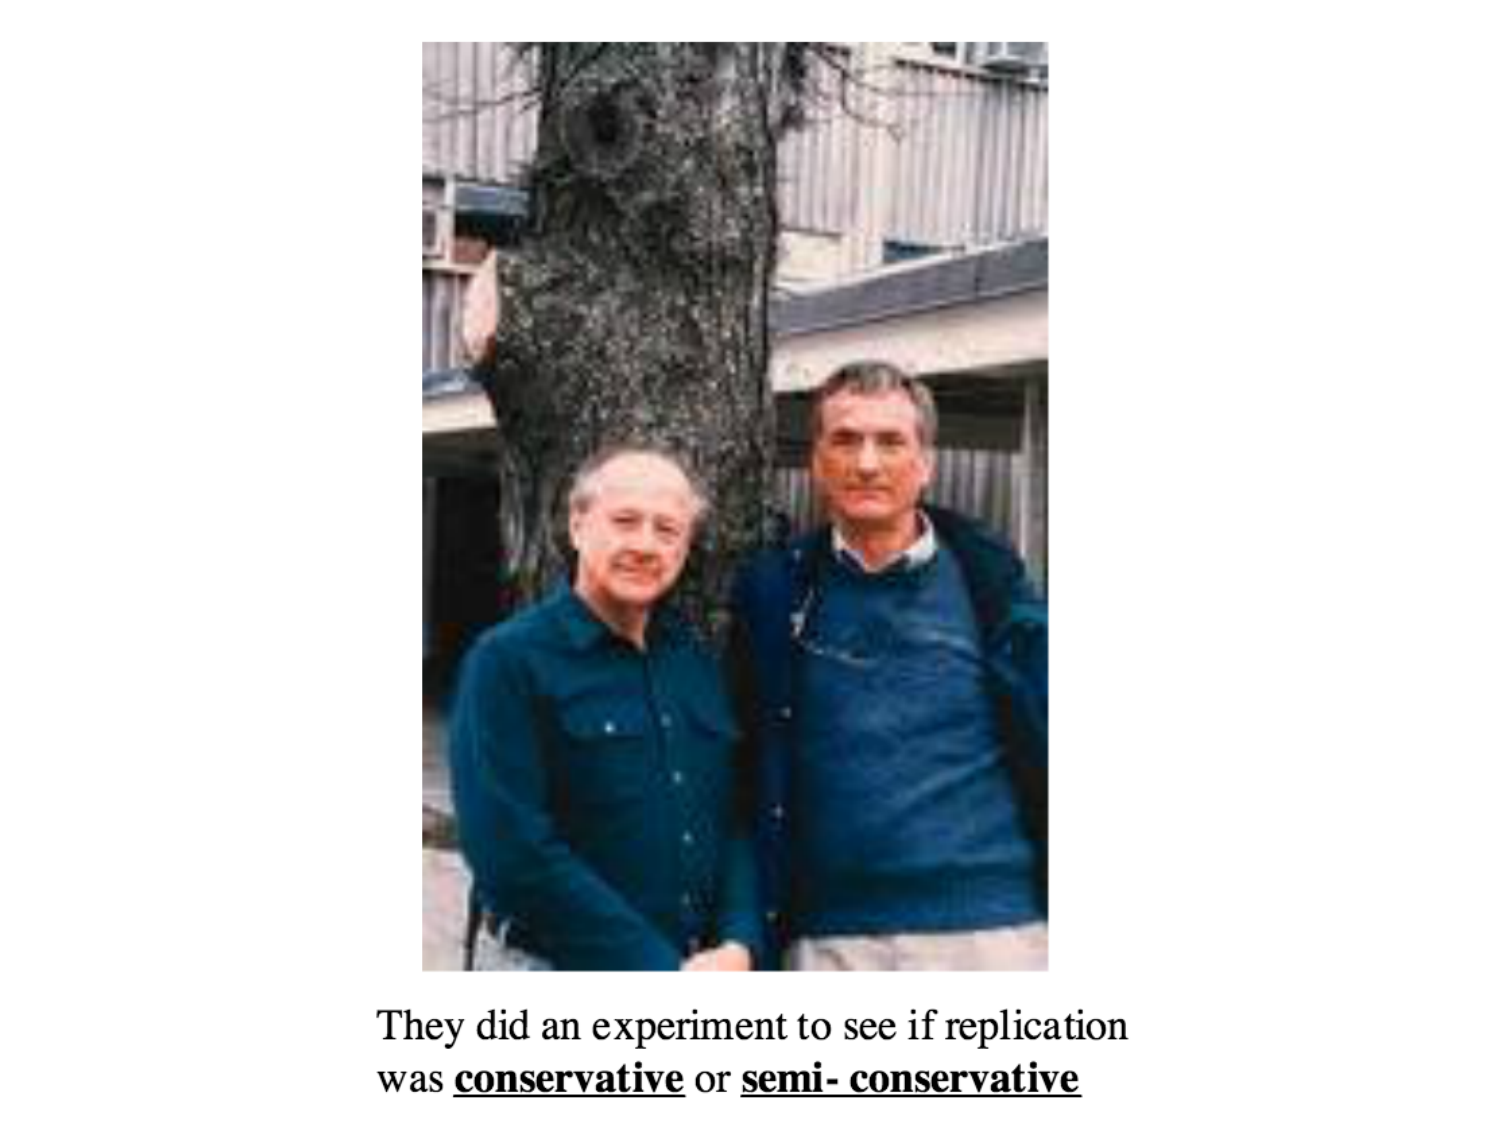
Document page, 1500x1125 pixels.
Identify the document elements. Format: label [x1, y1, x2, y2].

picture [327, 0, 1188, 1125]
